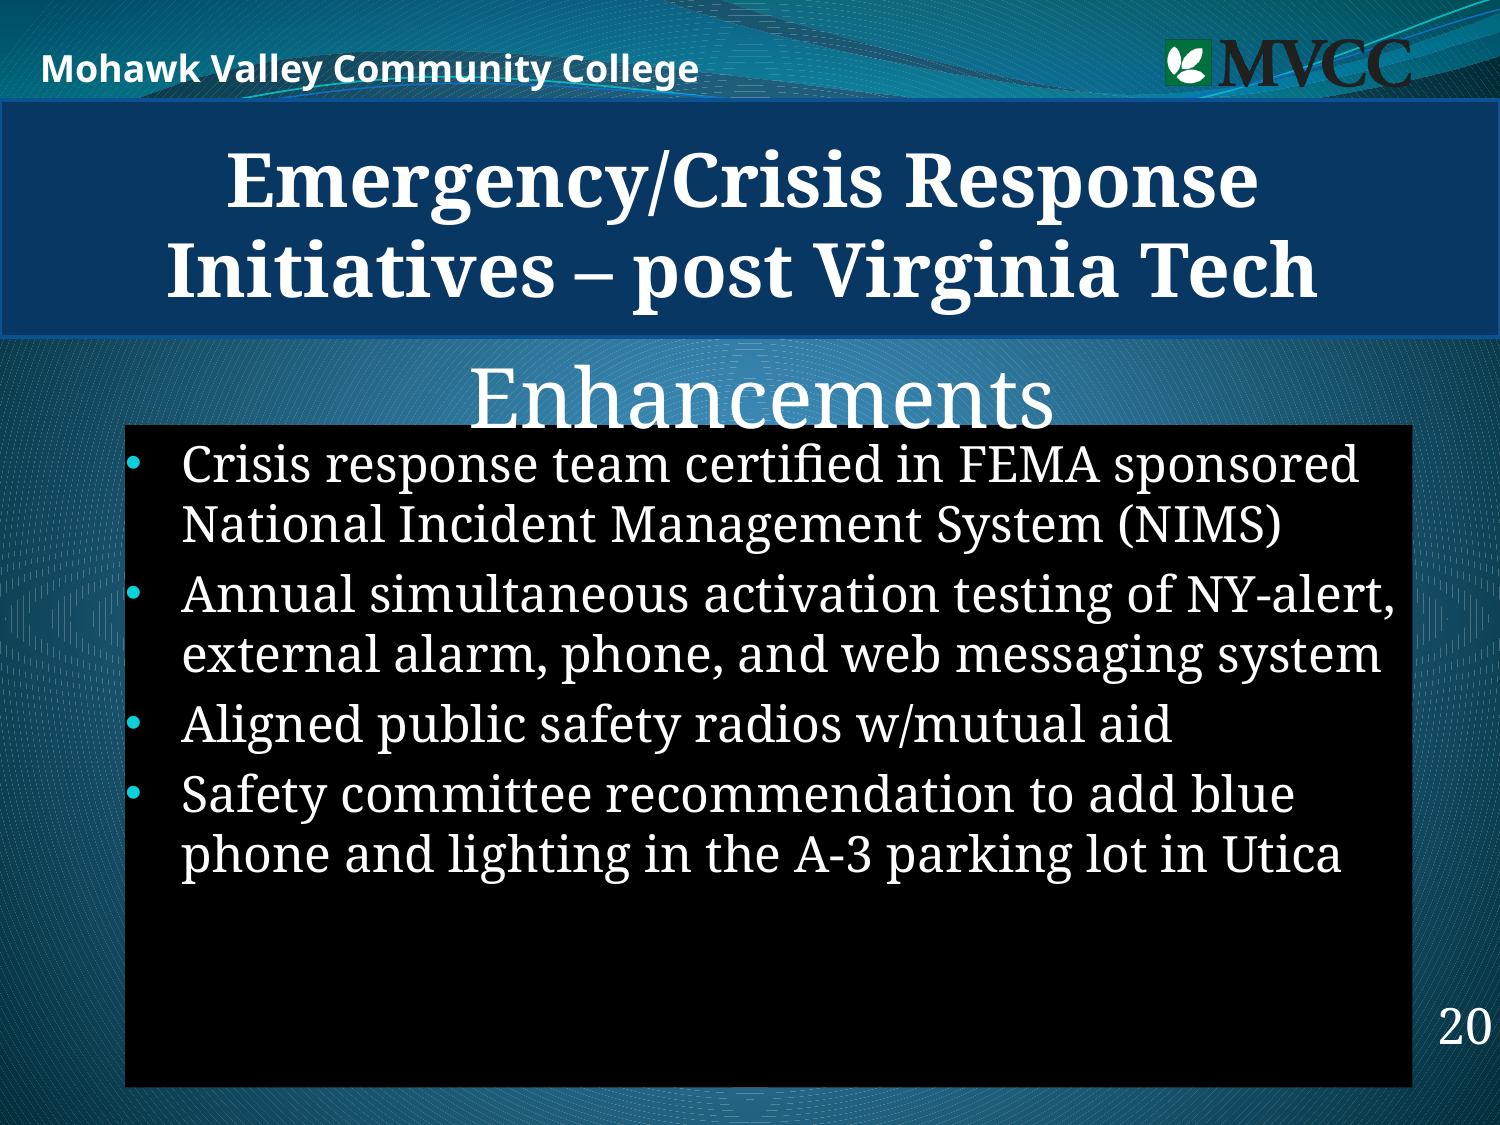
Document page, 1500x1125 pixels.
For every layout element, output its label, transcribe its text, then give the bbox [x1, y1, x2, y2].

text_box 20 [1423, 987, 1500, 1063]
subtitle Crisis response team certified in FEMA sponsored National Incident Management System (NIMS) Annual simultaneous activation testing of NY-alert, external alarm, phone, and web messaging system Aligned public safety radios w/mutual aid Safety committee recommendation to add blue phone and lighting in the A-3 parking lot in Utica [123, 423, 1415, 1090]
picture [1220, 39, 1413, 88]
text_box Emergency/Crisis Response Initiatives – post Virginia Tech [12, 124, 1475, 320]
text_box Enhancements [124, 337, 1400, 453]
picture [1162, 37, 1211, 85]
text_box Mohawk Valley Community College [24, 37, 975, 98]
text_box [0, 98, 1500, 339]
